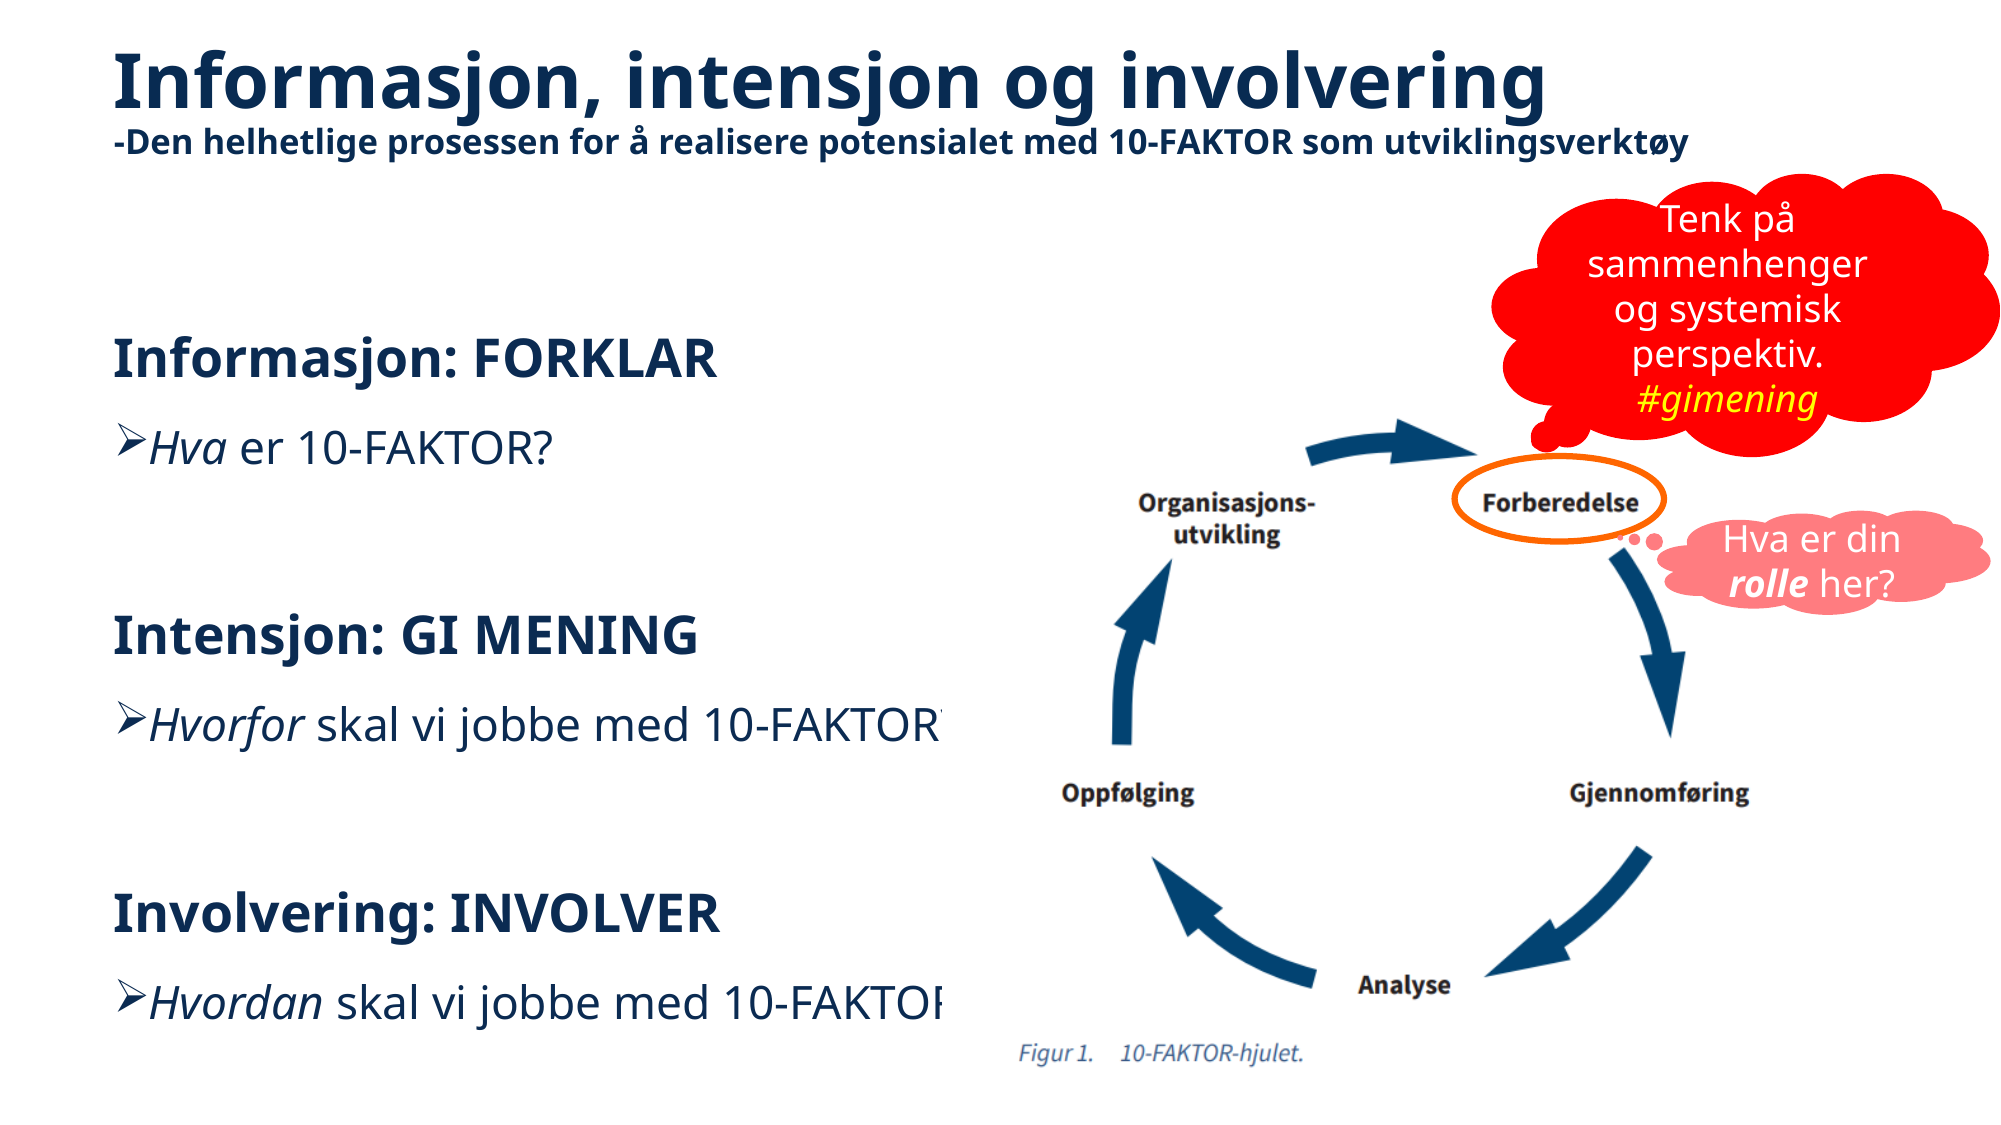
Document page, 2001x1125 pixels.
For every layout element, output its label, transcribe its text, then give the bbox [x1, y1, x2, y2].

text_box Hva er din rolle her? [1824, 509, 1992, 616]
title Informasjon, intensjon og involvering -Den helhetlige prosessen for å realisere potensialet med 10-FAKTOR som utviklingsverktøy [98, 0, 1824, 211]
list Informasjon: FORKLAR Hva er 10-FAKTOR? Intensjon: GI MENING Hvorfor skal vi jobbe med 10-FAKTOR? Involvering: INVOLVER Hvordan skal vi jobbe med 10-FAKTOR? [98, 303, 1035, 1046]
text_box Tenk på sammenhenger og systemisk perspektiv. #gimening [1490, 172, 2000, 424]
picture [942, 345, 1824, 1088]
